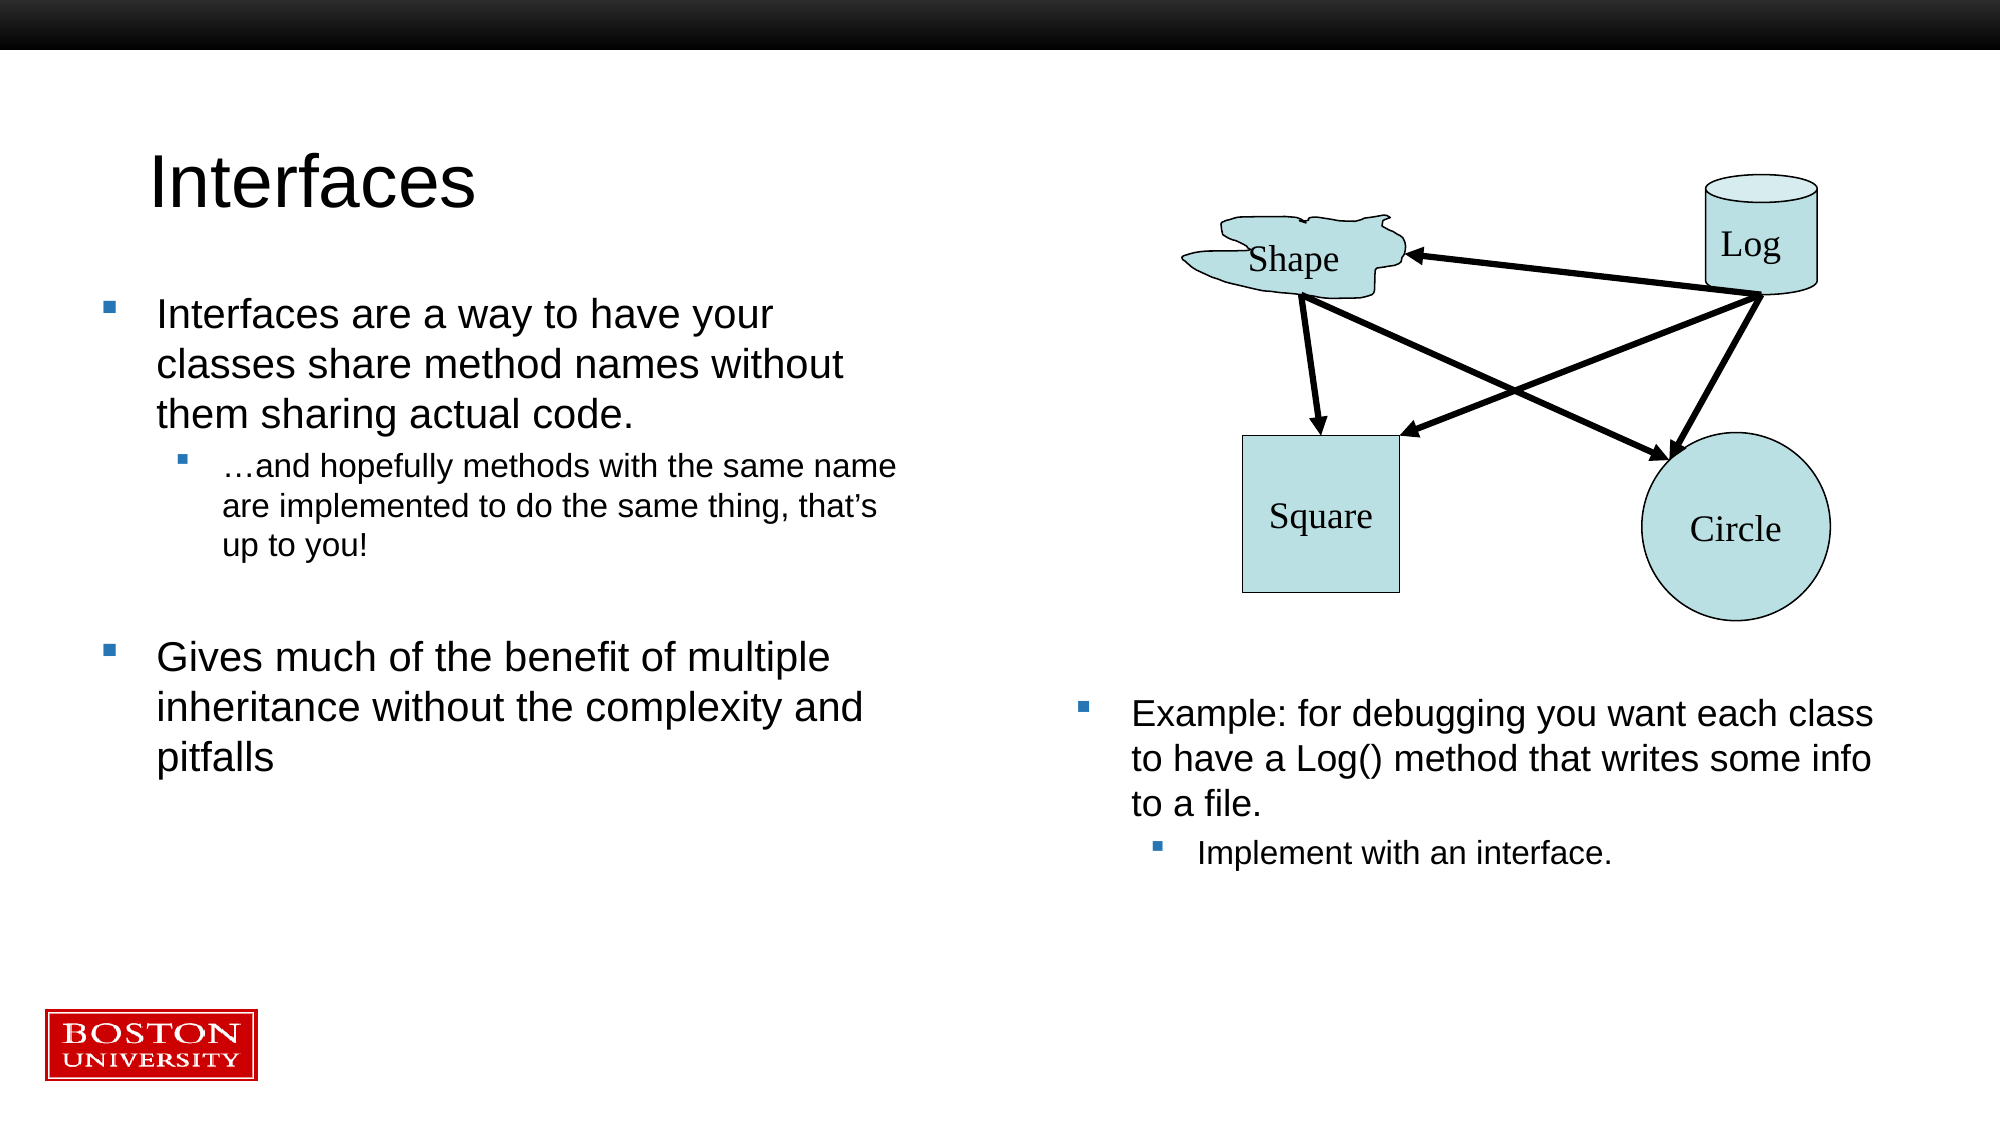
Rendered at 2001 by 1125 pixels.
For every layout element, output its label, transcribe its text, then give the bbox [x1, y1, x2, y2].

list Interfaces are a way to have your classes share method names without them sharing actual code. …and hopefully methods with the same name are implemented to do the same thing, that’s up to you! Gives much of the benefit of multiple inheritance without the complexity and pitfalls [85, 279, 936, 918]
text_box Circle [1641, 432, 1831, 621]
list Example: for debugging you want each class to have a Log() method that writes some info to a file. Implement with an interface. [1060, 681, 1911, 918]
text_box Log [1705, 174, 1818, 295]
text_box Square [1242, 435, 1400, 593]
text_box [1669, 234, 1706, 461]
title Interfaces [133, 125, 1867, 238]
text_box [1399, 234, 1668, 436]
picture [45, 1009, 258, 1081]
text_box Shape [1181, 215, 1398, 295]
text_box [1300, 294, 1664, 461]
